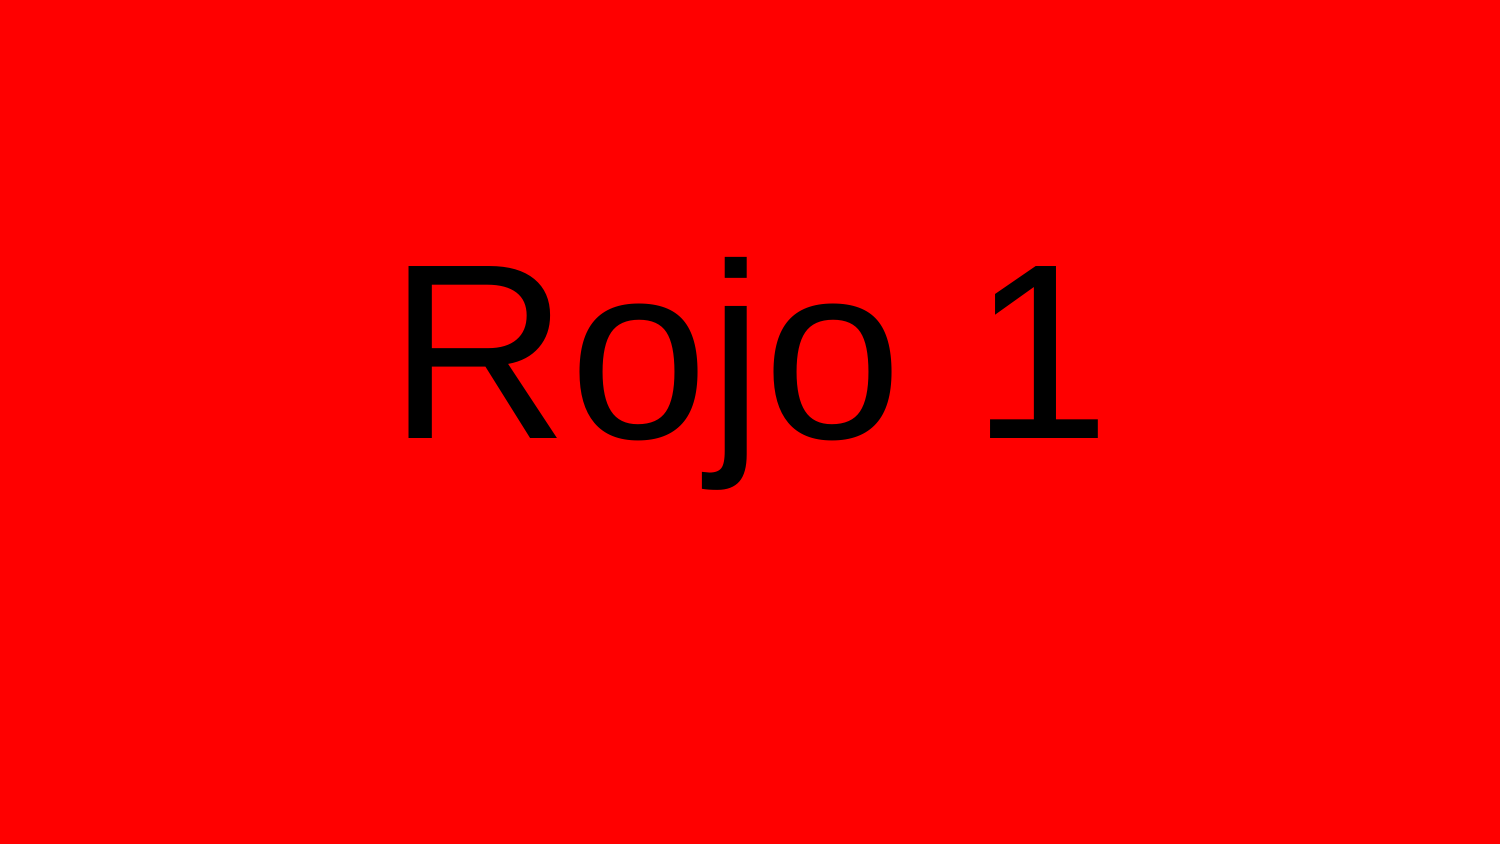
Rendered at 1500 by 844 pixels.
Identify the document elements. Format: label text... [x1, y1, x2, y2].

title Rojo 1 [51, 181, 1449, 504]
